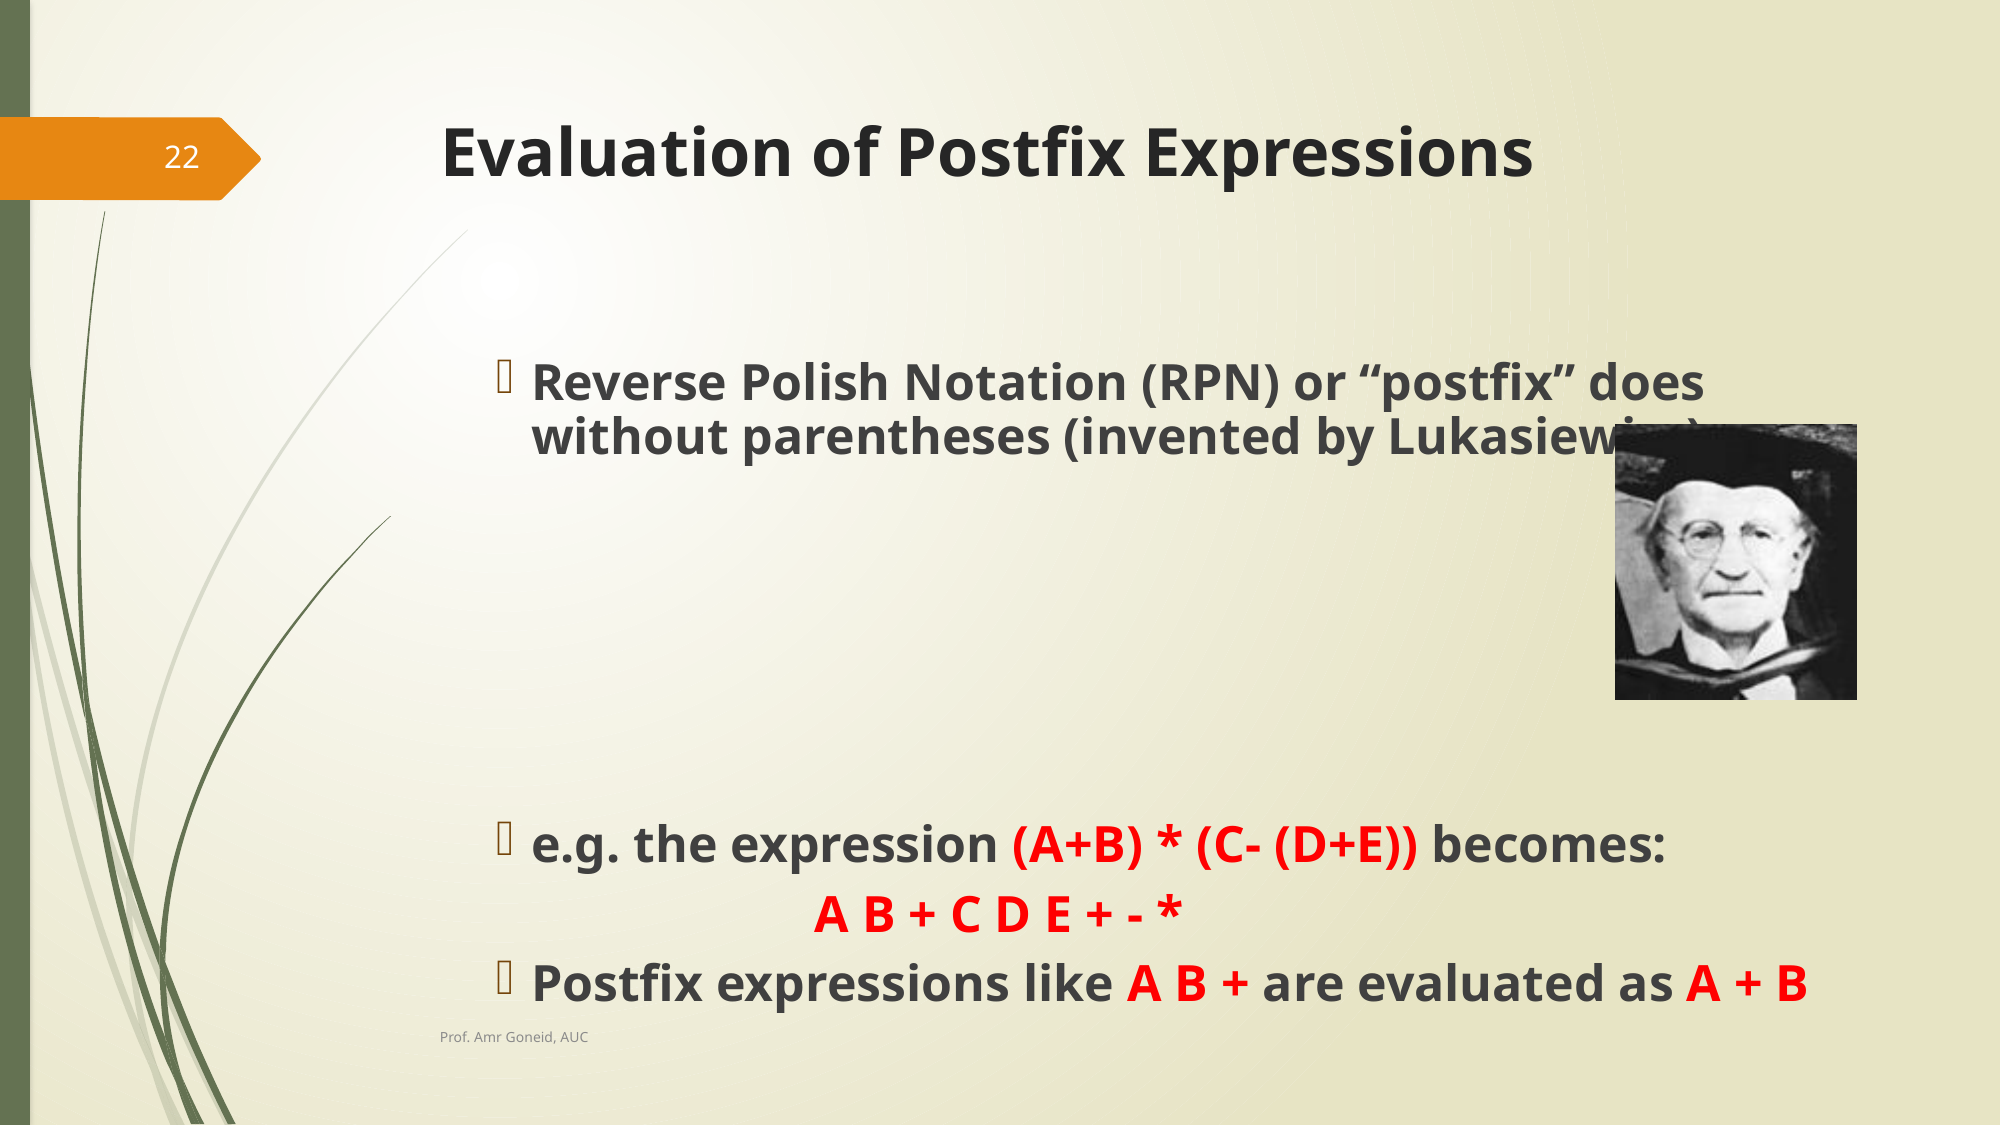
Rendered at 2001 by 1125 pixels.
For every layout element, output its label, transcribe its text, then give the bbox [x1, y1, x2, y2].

footer Prof. Amr Goneid, AUC [424, 1006, 1675, 1067]
picture [1614, 424, 1857, 701]
slide_number 22 [87, 129, 216, 190]
title Evaluation of Postfix Expressions [425, 102, 1888, 313]
list Reverse Polish Notation (RPN) or “postfix” does without parentheses (invented by Lukasiewics). e.g. the expression (A+B) * (C- (D+E)) becomes: A B + C D E + - * Postfix expressions like A B + are evaluated as A + B [424, 350, 1888, 970]
